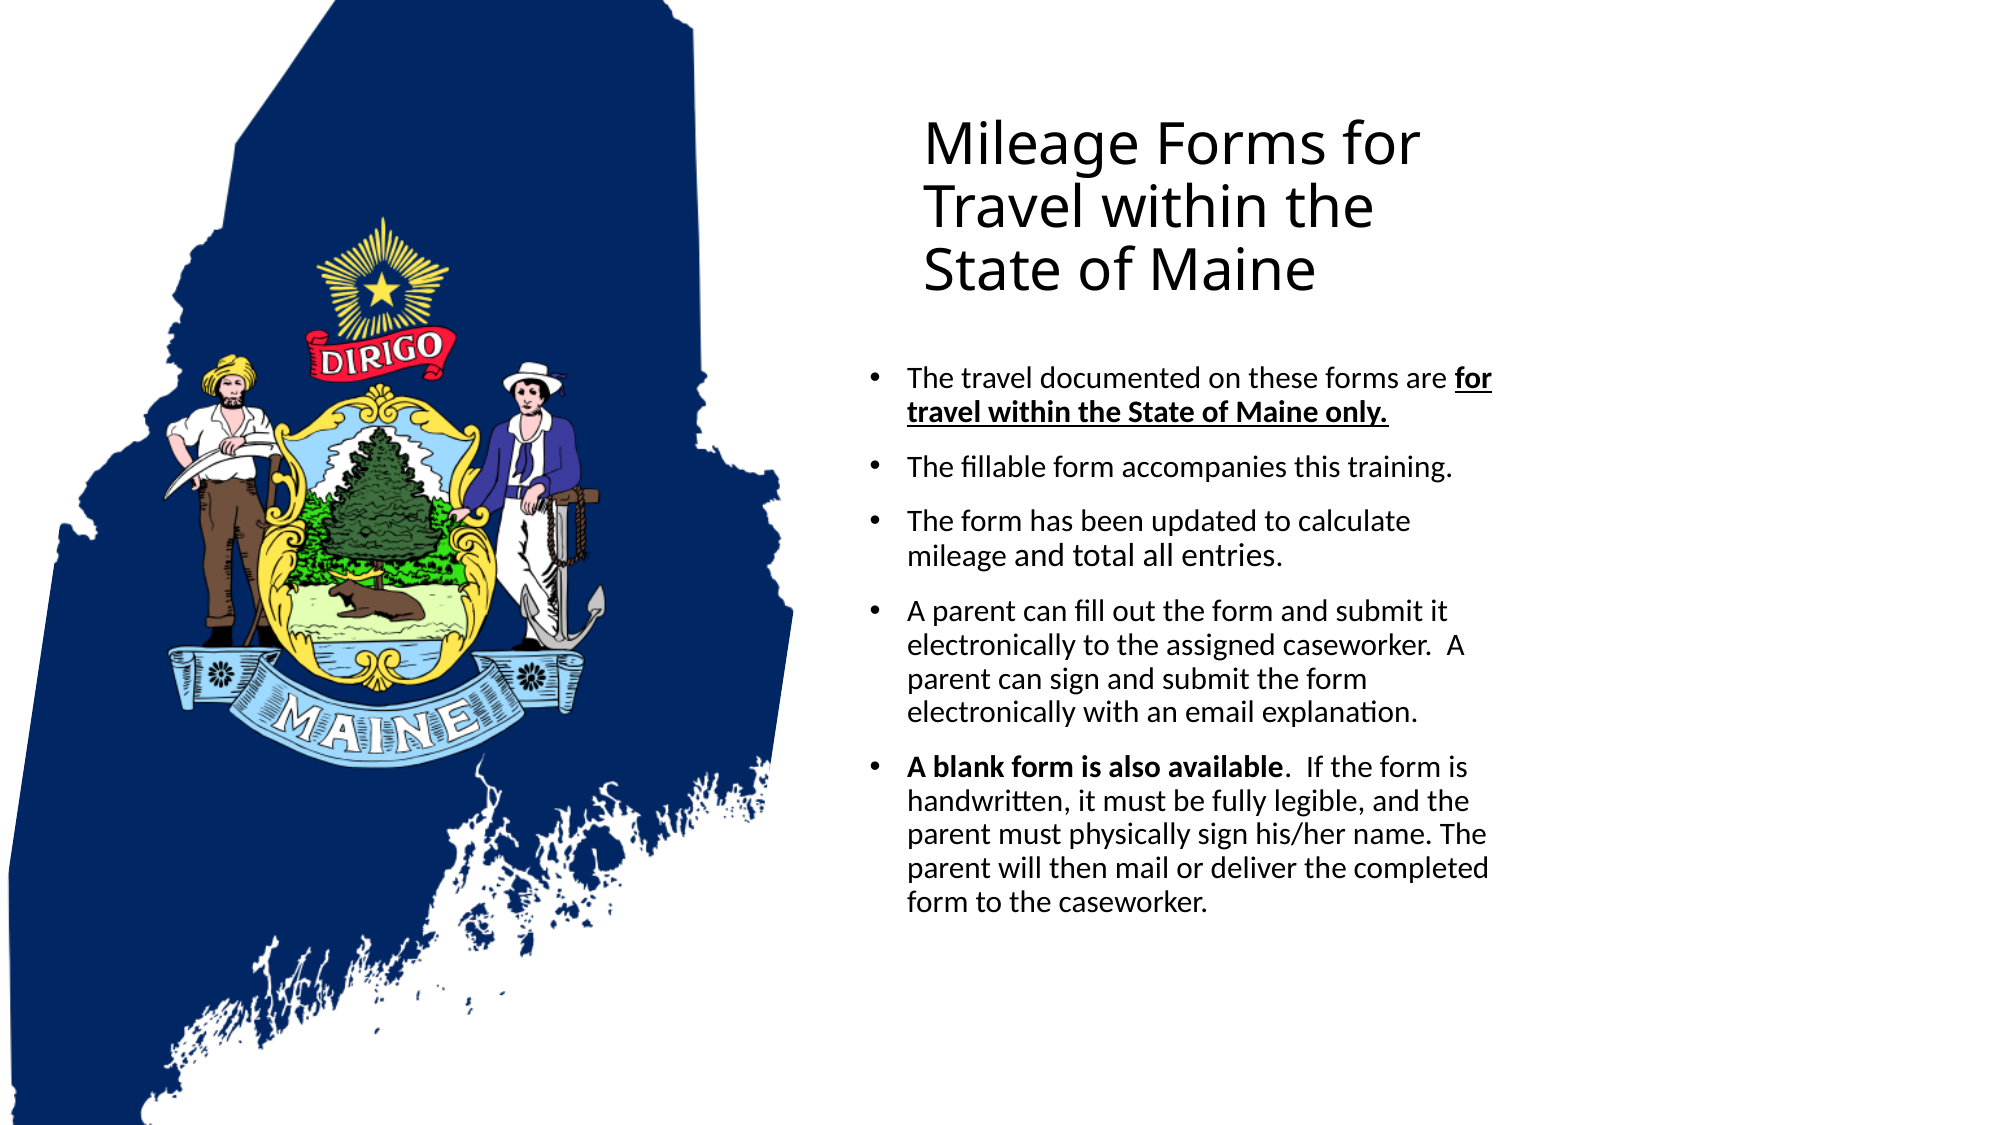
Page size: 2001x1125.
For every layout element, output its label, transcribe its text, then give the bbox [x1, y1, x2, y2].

list The travel documented on these forms are for travel within the State of Maine only. The fillable form accompanies this training. The form has been updated to calculate mileage and total all entries. A parent can fill out the form and submit it electronically to the assigned caseworker. A parent can sign and submit the form electronically with an email explanation. A blank form is also available. If the form is handwritten, it must be fully legible, and the parent must physically sign his/her name. The parent will then mail or deliver the completed form to the caseworker. [885, 354, 1522, 992]
picture [0, 0, 885, 1125]
title Mileage Forms for Travel within the State of Maine [908, 99, 1522, 317]
